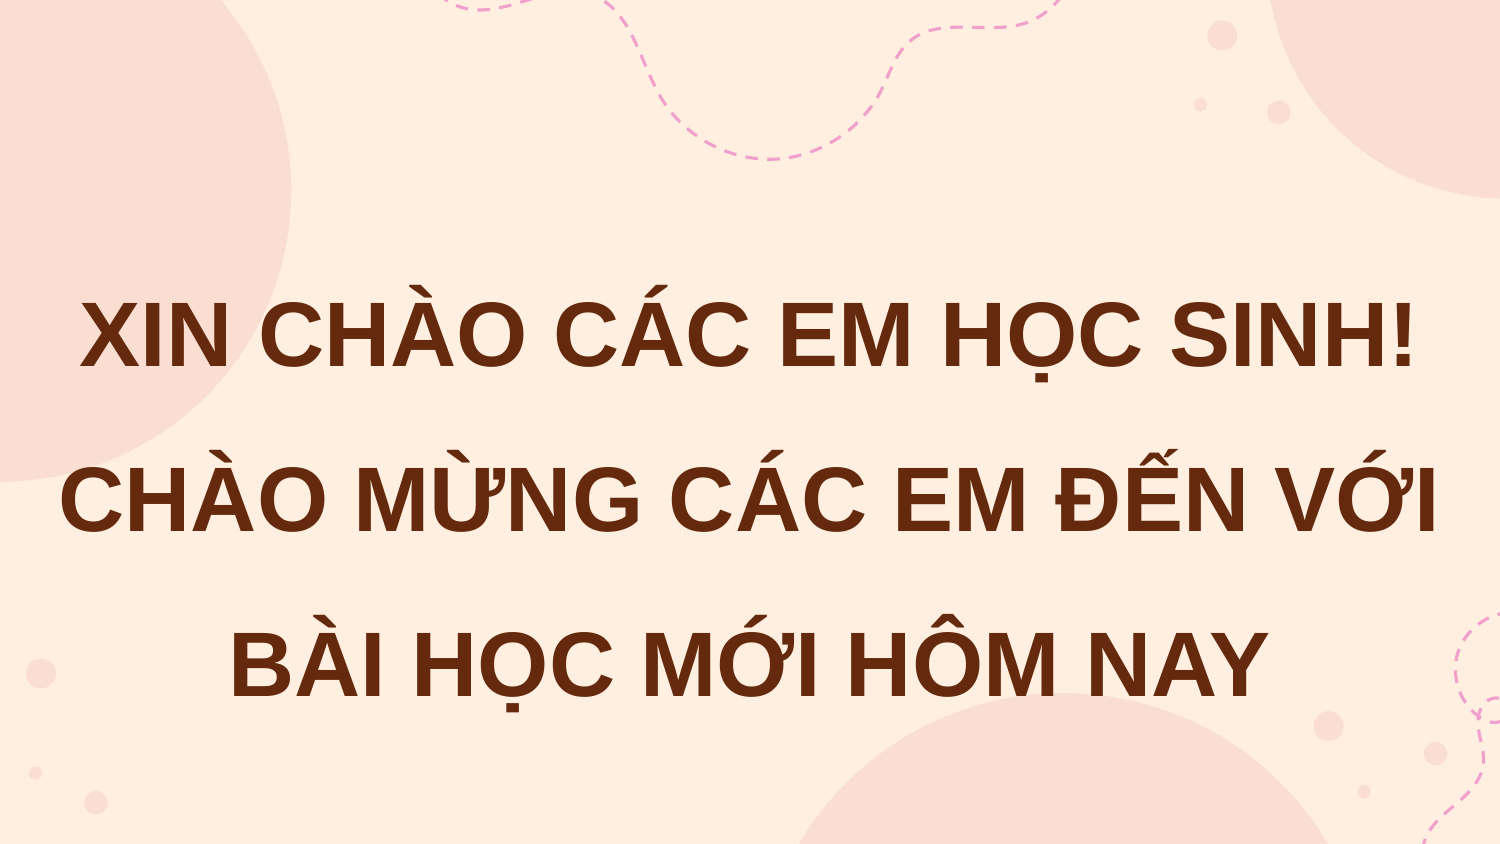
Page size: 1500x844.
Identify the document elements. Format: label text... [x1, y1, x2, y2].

text_box XIN CHÀO CÁC EM HỌC SINH! CHÀO MỪNG CÁC EM ĐẾN VỚI BÀI HỌC MỚI HÔM NAY [0, 212, 1500, 723]
